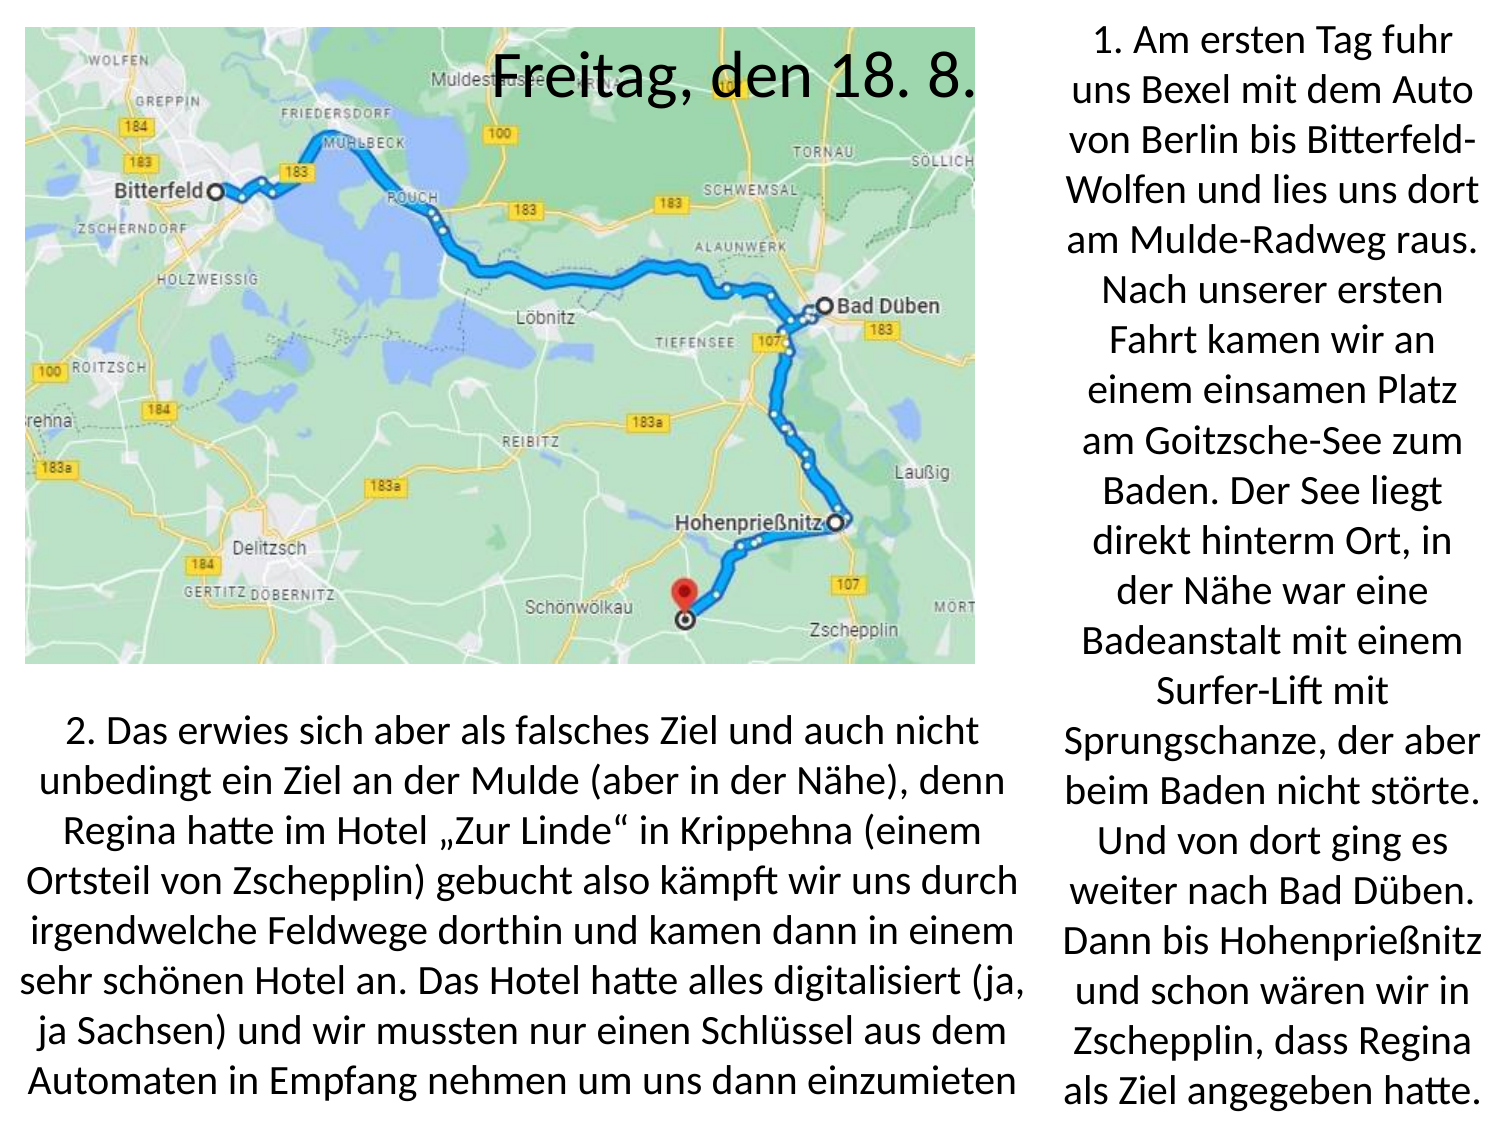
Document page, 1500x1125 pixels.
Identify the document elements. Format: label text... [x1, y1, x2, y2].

text_box 2. Das erwies sich aber als falsches Ziel und auch nicht unbedingt ein Ziel an der Mulde (aber in der Nähe), denn Regina hatte im Hotel „Zur Linde“ in Krippehna (einem Ortsteil von Zschepplin) gebucht also kämpft wir uns durch irgendwelche Feldwege dorthin und kamen dann in einem sehr schönen Hotel an. Das Hotel hatte alles digitalisiert (ja, ja Sachsen) und wir mussten nur einen Schlüssel aus dem Automaten in Empfang nehmen um uns dann einzumieten [0, 680, 1046, 1125]
picture [24, 27, 975, 664]
text_box 1. Am ersten Tag fuhr uns Bexel mit dem Auto von Berlin bis Bitterfeld-Wolfen und lies uns dort am Mulde-Radweg raus. Nach unserer ersten Fahrt kamen wir an einem einsamen Platz am Goitzsche-See zum Baden. Der See liegt direkt hinterm Ort, in der Nähe war eine Badeanstalt mit einem Surfer-Lift mit Sprungschanze, der aber beim Baden nicht störte. Und von dort ging es weiter nach Bad Düben. Dann bis Hohenprießnitz und schon wären wir in Zschepplin, dass Regina als Ziel angegeben hatte. [1045, 19, 1500, 1106]
text_box Freitag, den 18. 8. [464, 19, 1005, 124]
